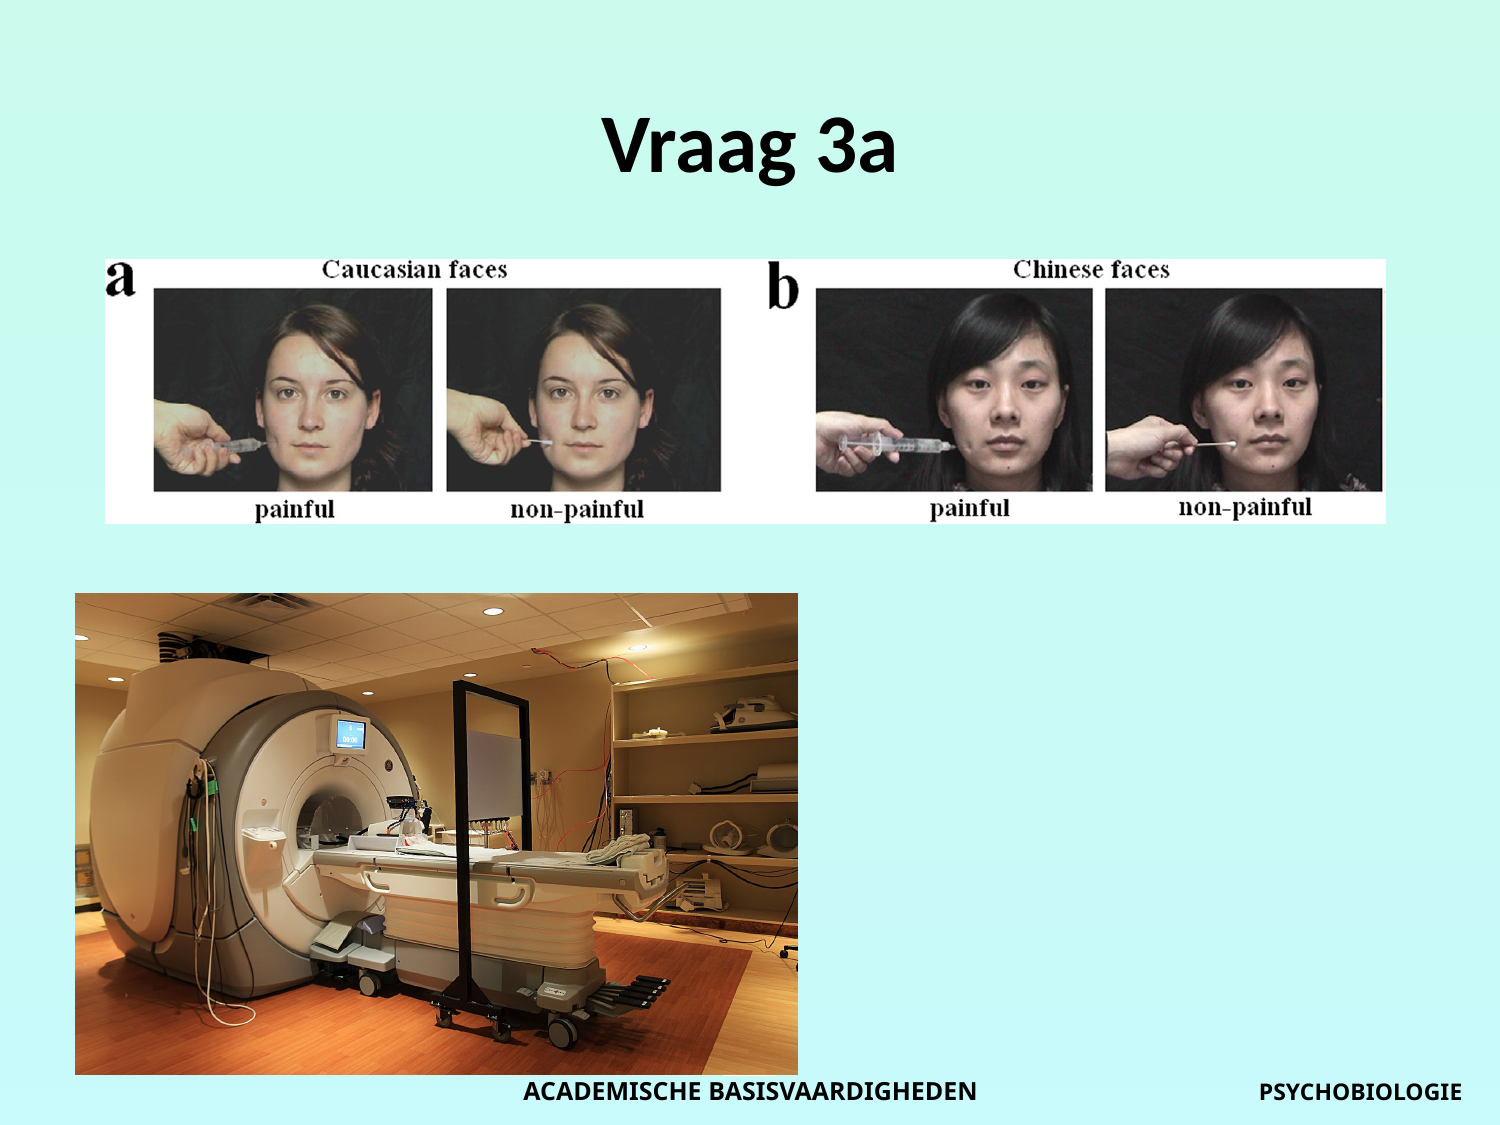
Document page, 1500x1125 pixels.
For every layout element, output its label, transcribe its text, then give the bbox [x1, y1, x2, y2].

picture [74, 592, 798, 1076]
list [92, 245, 1408, 525]
title Vraag 3a [75, 45, 1425, 233]
